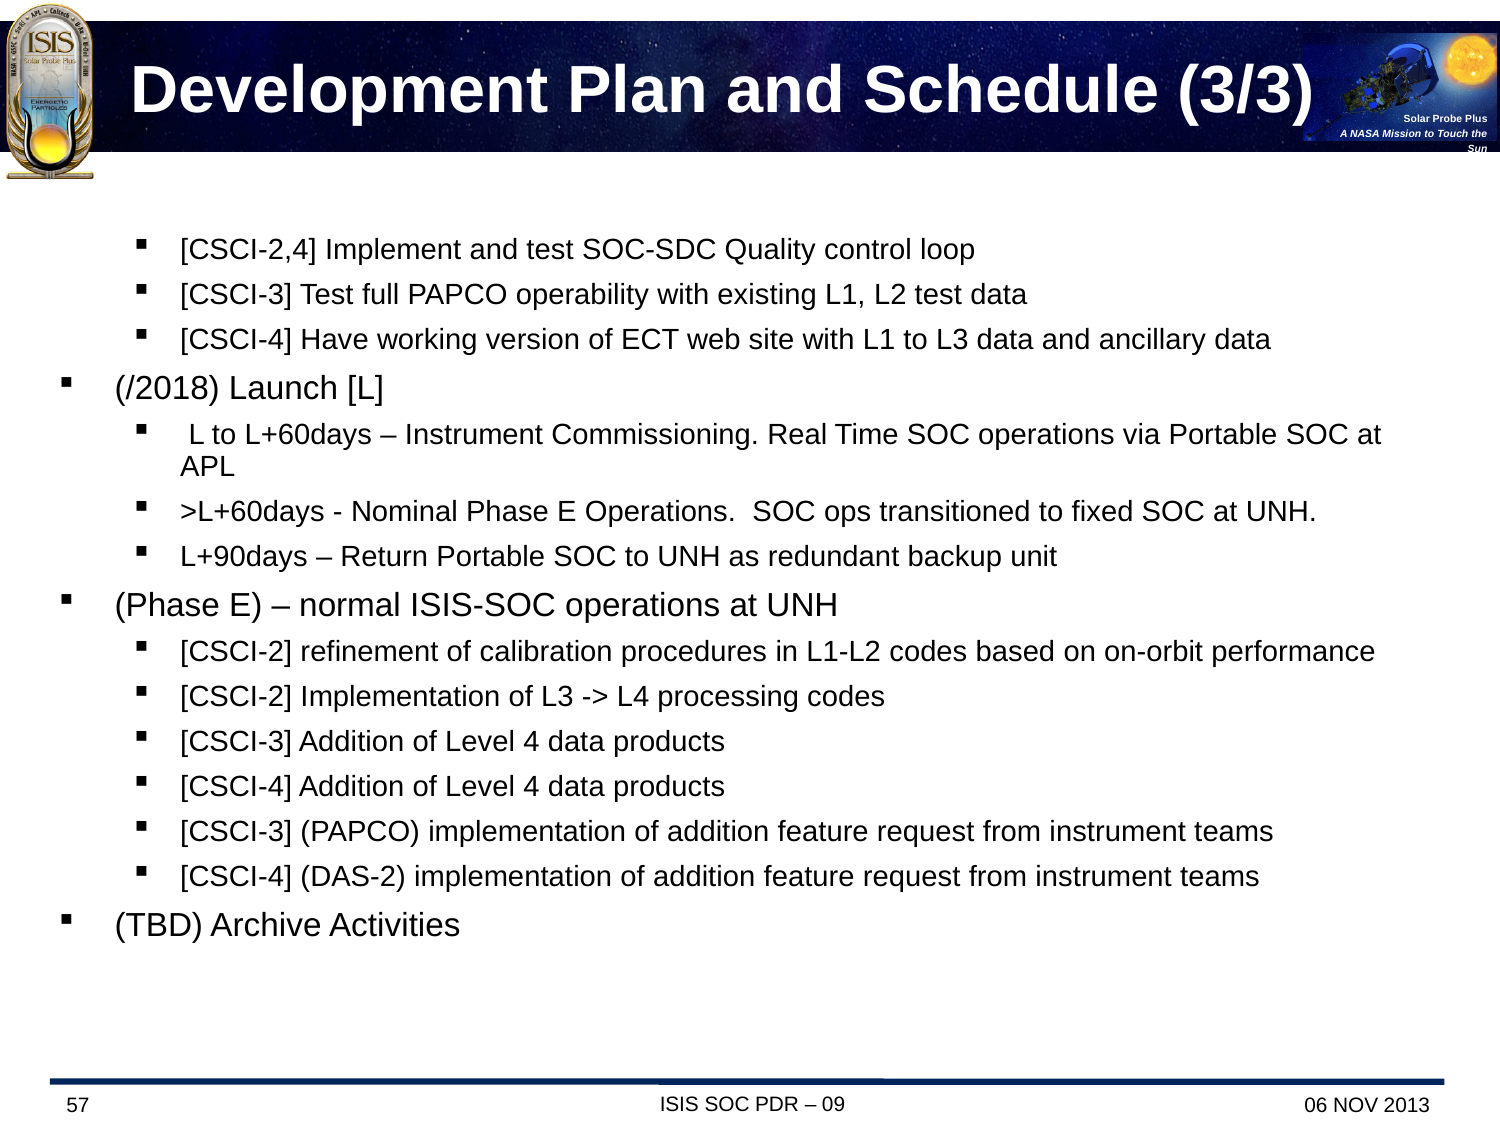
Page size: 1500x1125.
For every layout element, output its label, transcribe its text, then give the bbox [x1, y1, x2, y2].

title Development Plan and Schedule (3/3)‏ [111, 30, 1347, 142]
list [CSCI-2,4] Implement and test SOC-SDC Quality control loop [CSCI-3] Test full PAPCO operability with existing L1, L2 test data [CSCI-4] Have working version of ECT web site with L1 to L3 data and ancillary data (/2018) Launch [L] L to L+60days – Instrument Commissioning. Real Time SOC operations via Portable SOC at APL >L+60days - Nominal Phase E Operations. SOC ops transitioned to fixed SOC at UNH. L+90days – Return Portable SOC to UNH as redundant backup unit (Phase E) – normal ISIS-SOC operations at UNH [CSCI-2] refinement of calibration procedures in L1-L2 codes based on on-orbit performance [CSCI-2] Implementation of L3 -> L4 processing codes [CSCI-3] Addition of Level 4 data products [CSCI-4] Addition of Level 4 data products [CSCI-3] (PAPCO) implementation of addition feature request from instrument teams [CSCI-4] (DAS-2) implementation of addition feature request from instrument teams (TBD) Archive Activities [58, 234, 1442, 1046]
text_box ISIS SOC PDR – 09 [376, 1083, 1129, 1124]
picture [0, 2, 1500, 181]
